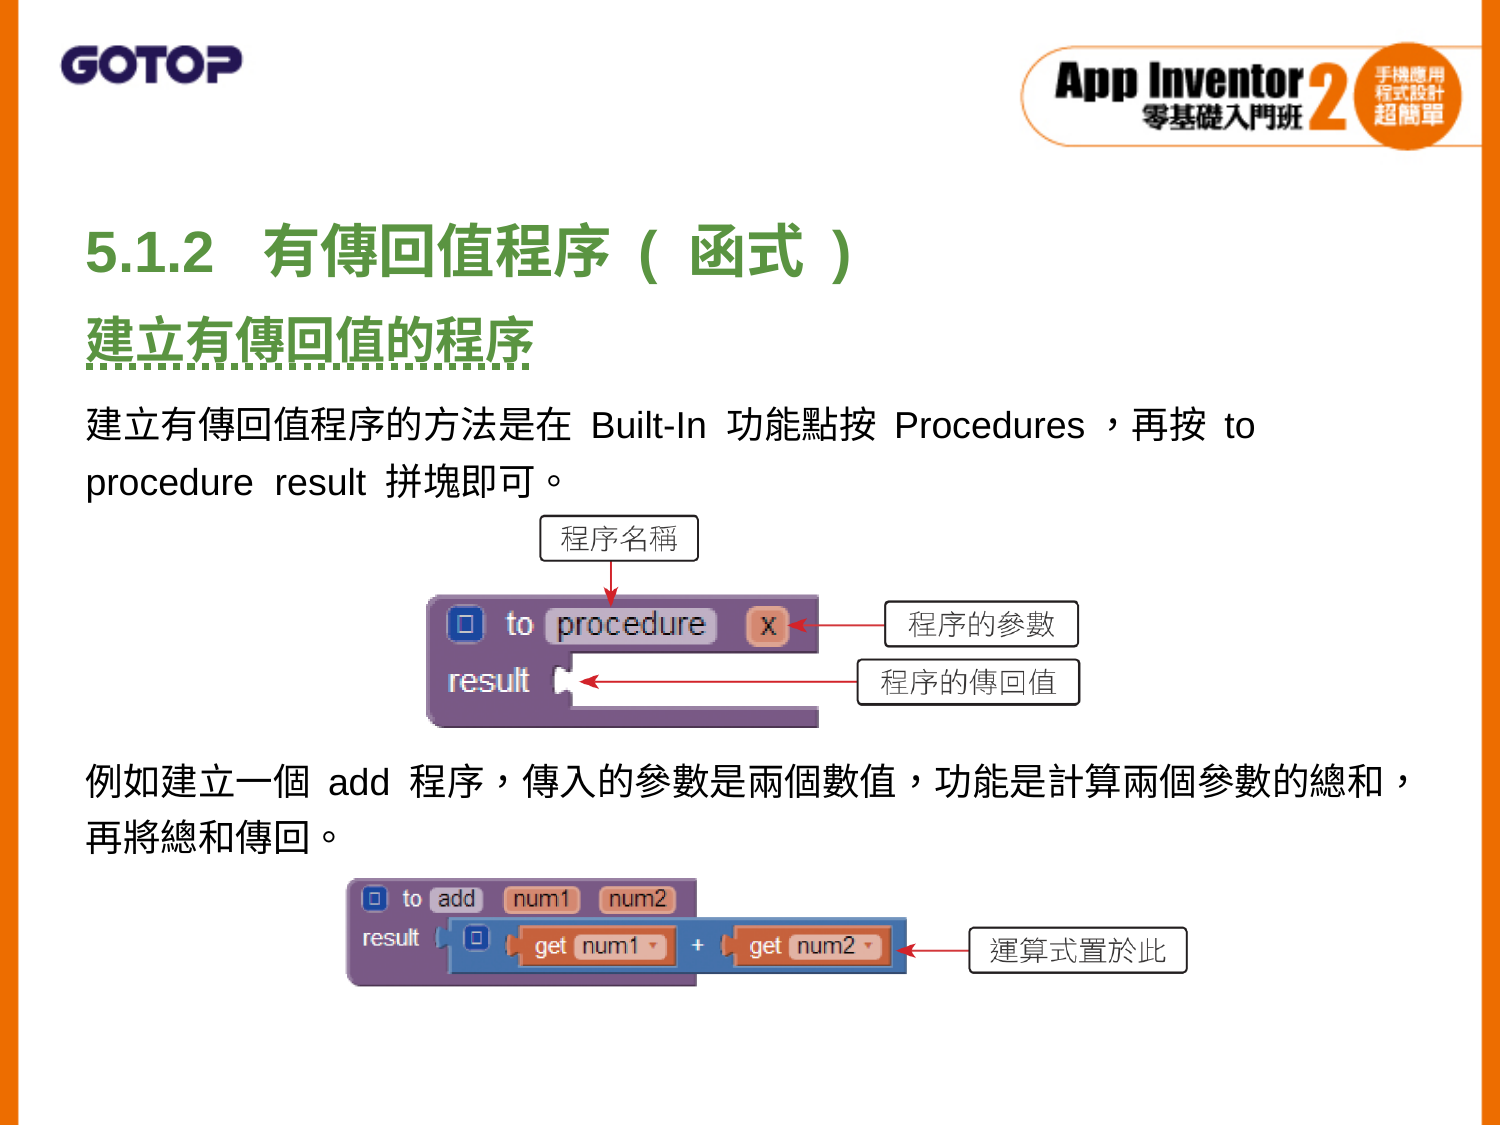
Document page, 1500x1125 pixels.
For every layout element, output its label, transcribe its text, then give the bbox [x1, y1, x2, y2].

picture [0, 0, 1500, 1125]
list 5.1.2 有傳回值程序 ( 函式 ) 建立有傳回值的程序 建立有傳回值程序的方法是在 Built-In 功能點按 Procedures，再按 to procedure result 拼塊即可。 例如建立一個 add 程序，傳入的參數是兩個數值，功能是計算兩個參數的總和，再將總和傳回。 [70, 206, 1430, 1063]
